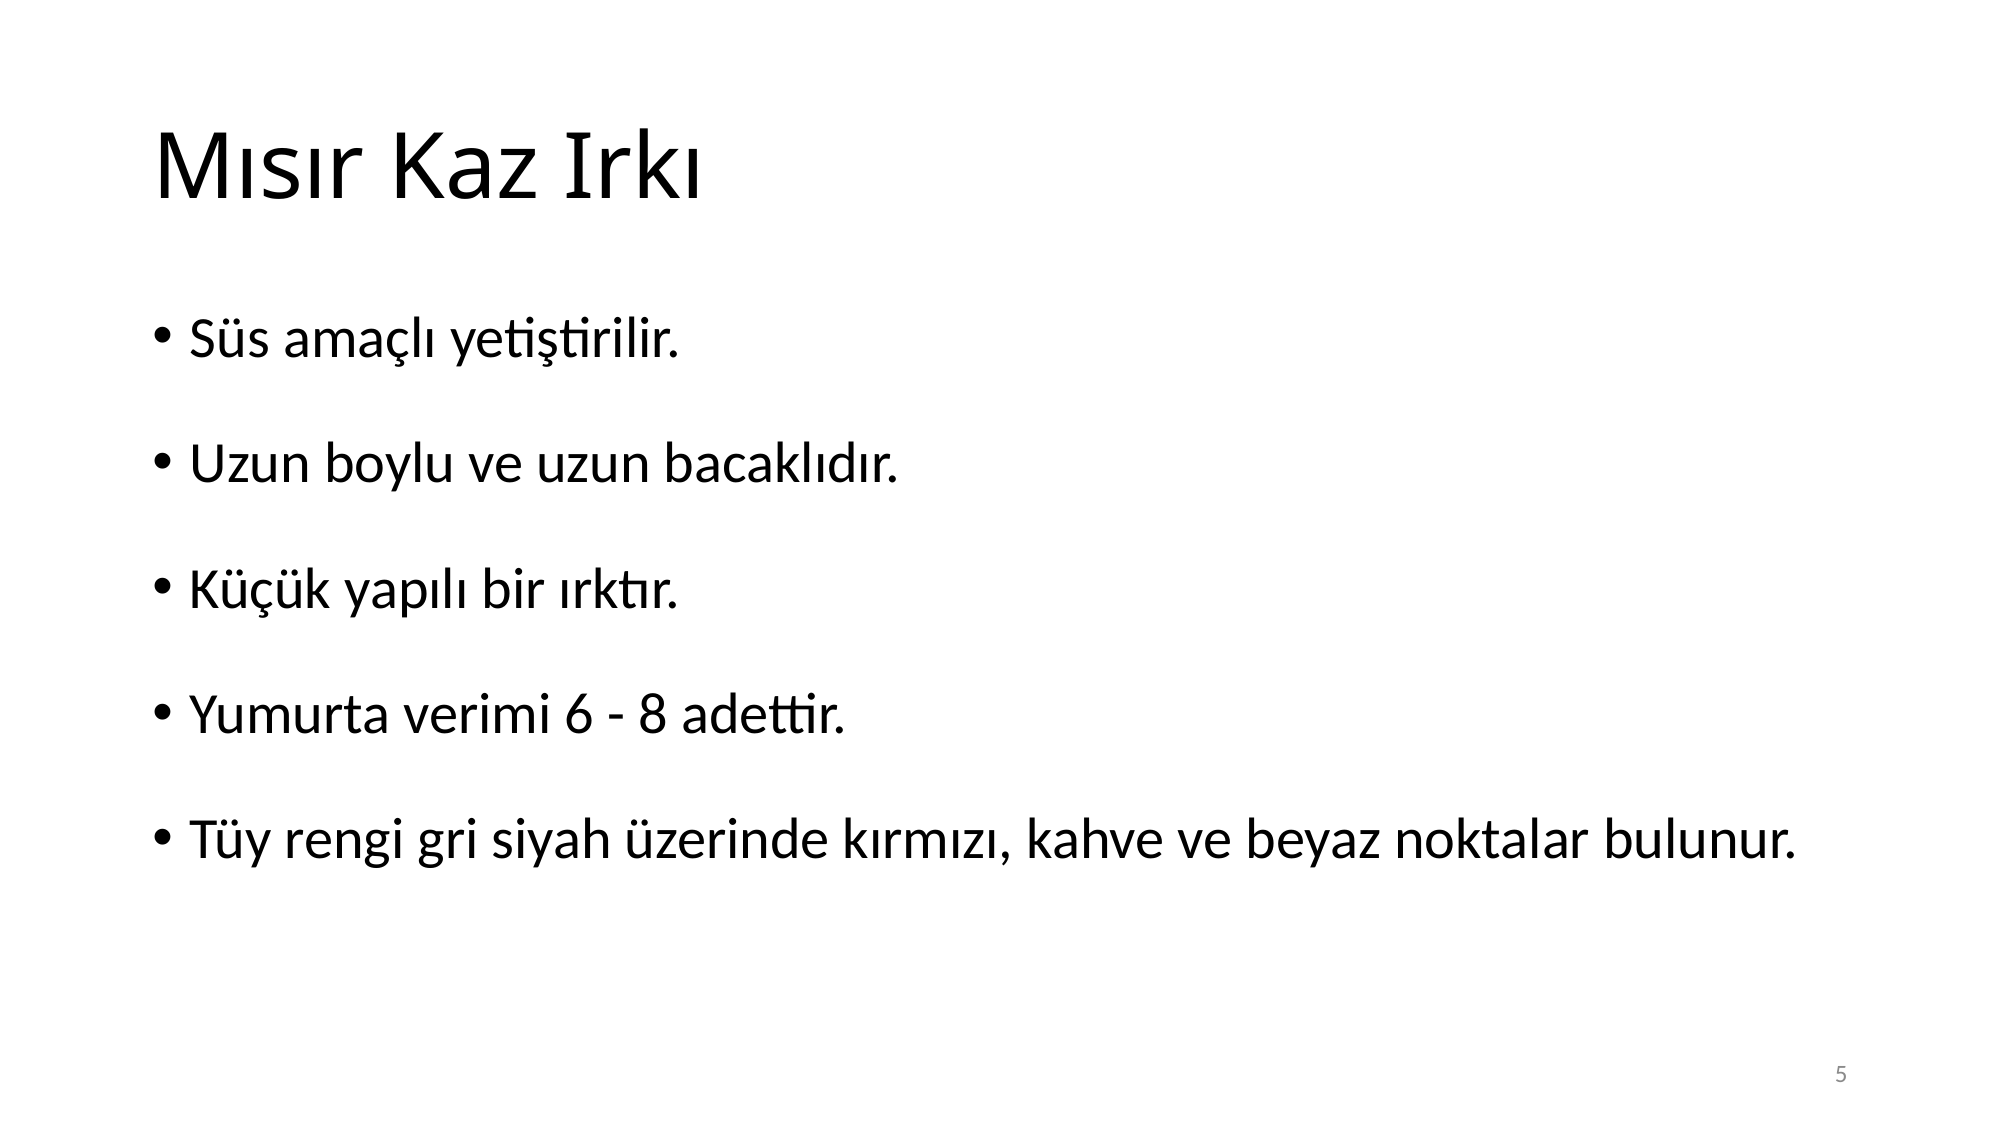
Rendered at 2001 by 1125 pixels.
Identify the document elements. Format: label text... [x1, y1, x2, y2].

list Süs amaçlı yetiştirilir. Uzun boylu ve uzun bacaklıdır. Küçük yapılı bir ırktır. Yumurta verimi 6 - 8 adettir. Tüy rengi gri siyah üzerinde kırmızı, kahve ve beyaz noktalar bulunur. [137, 299, 1863, 1014]
title Mısır Kaz Irkı [137, 59, 1863, 278]
slide_number 5 [1412, 1042, 1863, 1103]
